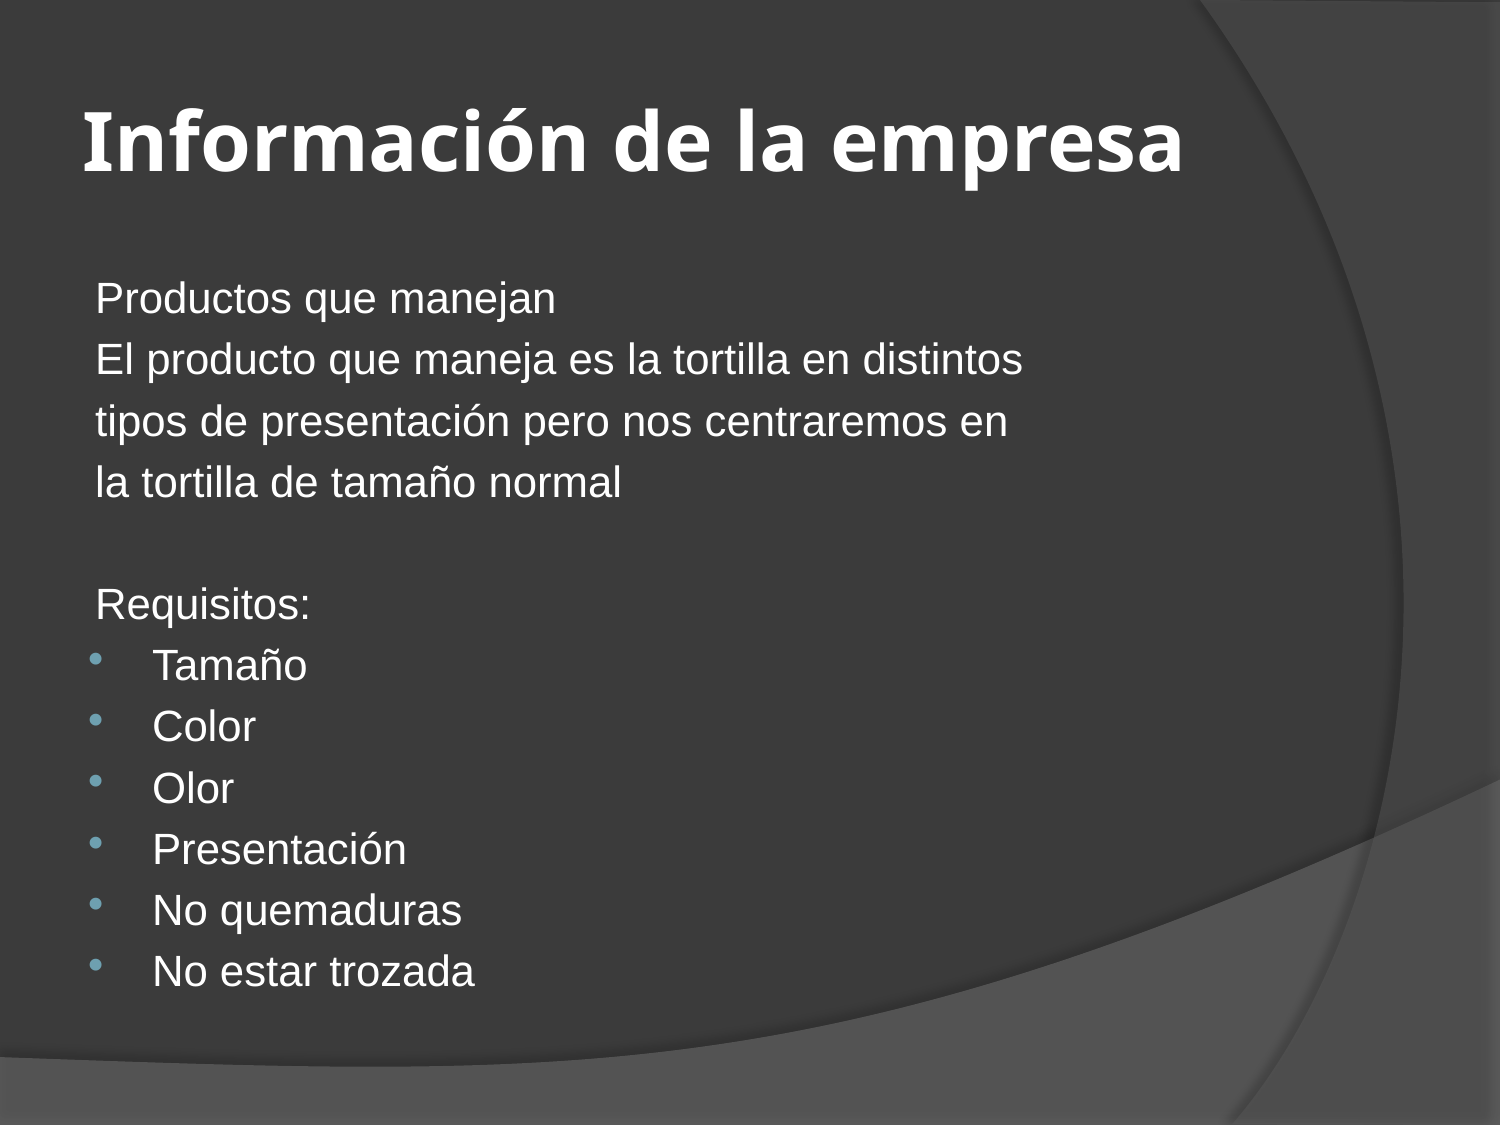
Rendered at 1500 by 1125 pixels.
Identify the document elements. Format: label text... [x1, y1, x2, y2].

list Productos que manejan El producto que maneja es la tortilla en distintos tipos de presentación pero nos centraremos en la tortilla de tamaño normal Requisitos: Tamaño Color Olor Presentación No quemaduras No estar trozada [75, 262, 1300, 1005]
title Información de la empresa [75, 45, 1300, 233]
